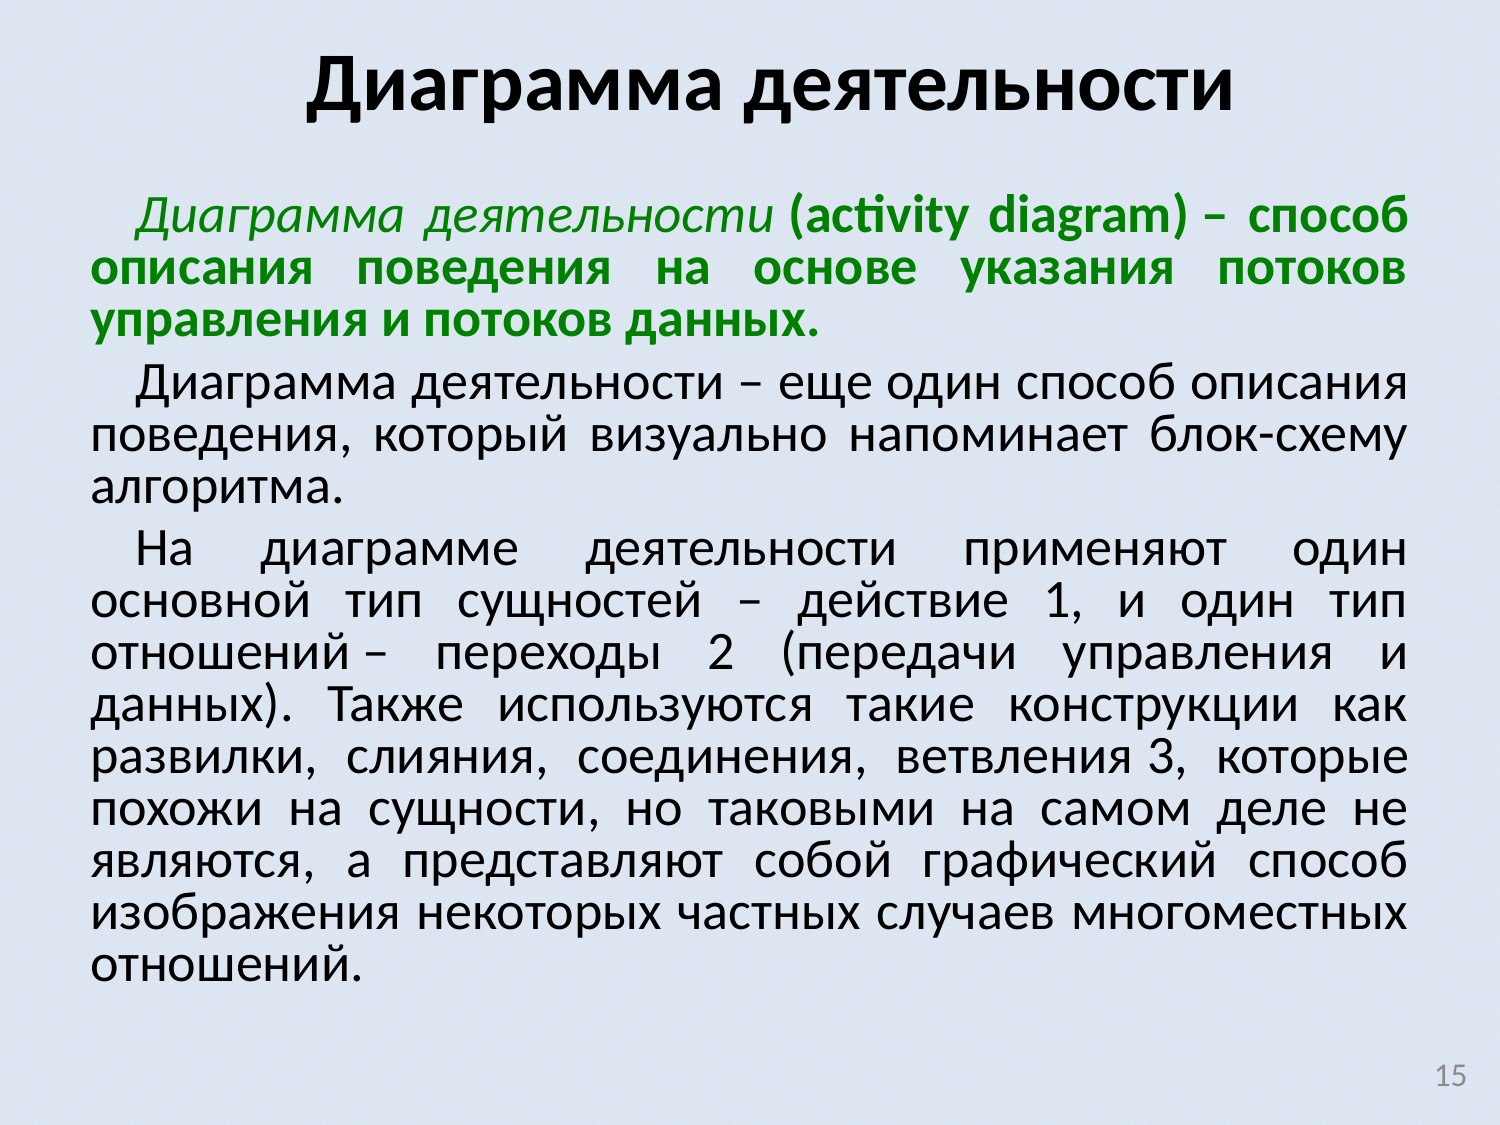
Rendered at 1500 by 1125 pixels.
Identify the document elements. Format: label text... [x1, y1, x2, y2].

text_box 15 [1132, 1042, 1483, 1103]
title Диаграмма деятельности [96, 31, 1447, 124]
list Диаграмма деятельности (activity diagram) ‒ способ описания поведения на основе указания потоков управления и потоков данных. Диаграмма деятельности ‒ еще один способ описания поведения, который визуально напоминает блок-схему алгоритма. На диаграмме деятельности применяют один основной тип сущностей ‒ действие 1, и один тип отношений ‒ переходы 2 (передачи управления и данных). Также используются такие конструкции как развилки, слияния, соединения, ветвления 3, которые похожи на сущности, но таковыми на самом деле не являются, а представляют собой графический способ изображения некоторых частных случаев многоместных отношений. [75, 183, 1425, 1000]
